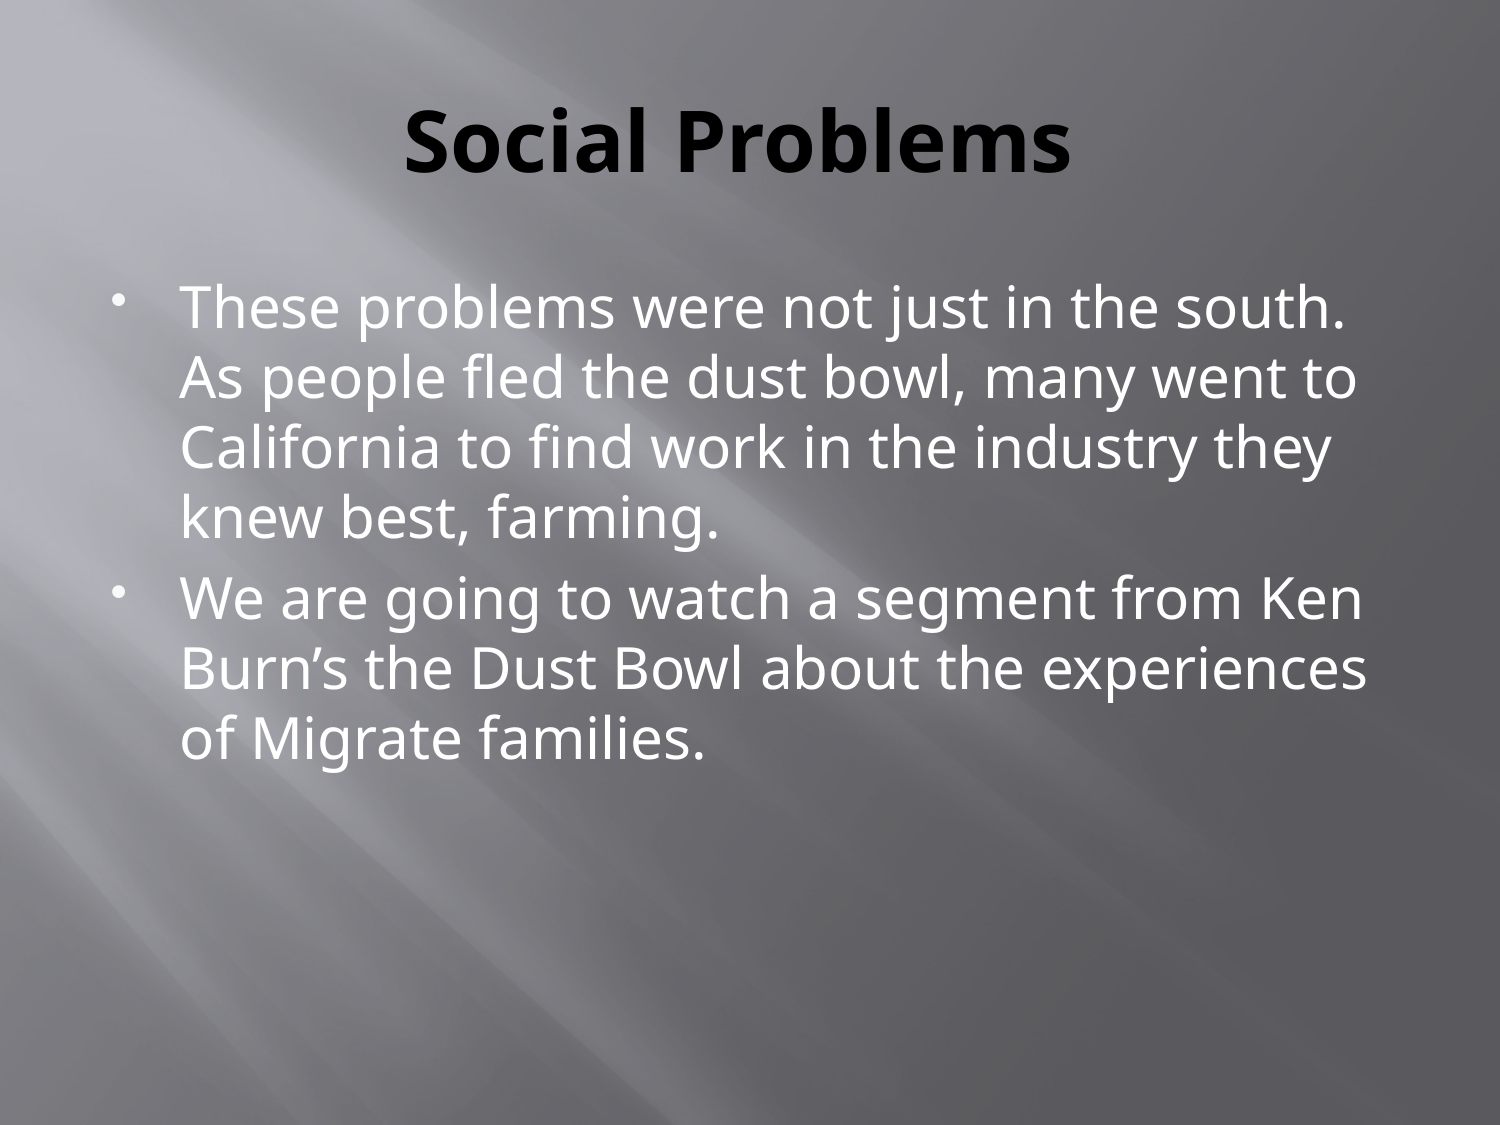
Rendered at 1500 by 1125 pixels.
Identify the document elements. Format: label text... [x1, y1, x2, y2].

list These problems were not just in the south. As people fled the dust bowl, many went to California to find work in the industry they knew best, farming. We are going to watch a segment from Ken Burn’s the Dust Bowl about the experiences of Migrate families. [75, 262, 1425, 1035]
title Social Problems [75, 45, 1425, 233]
